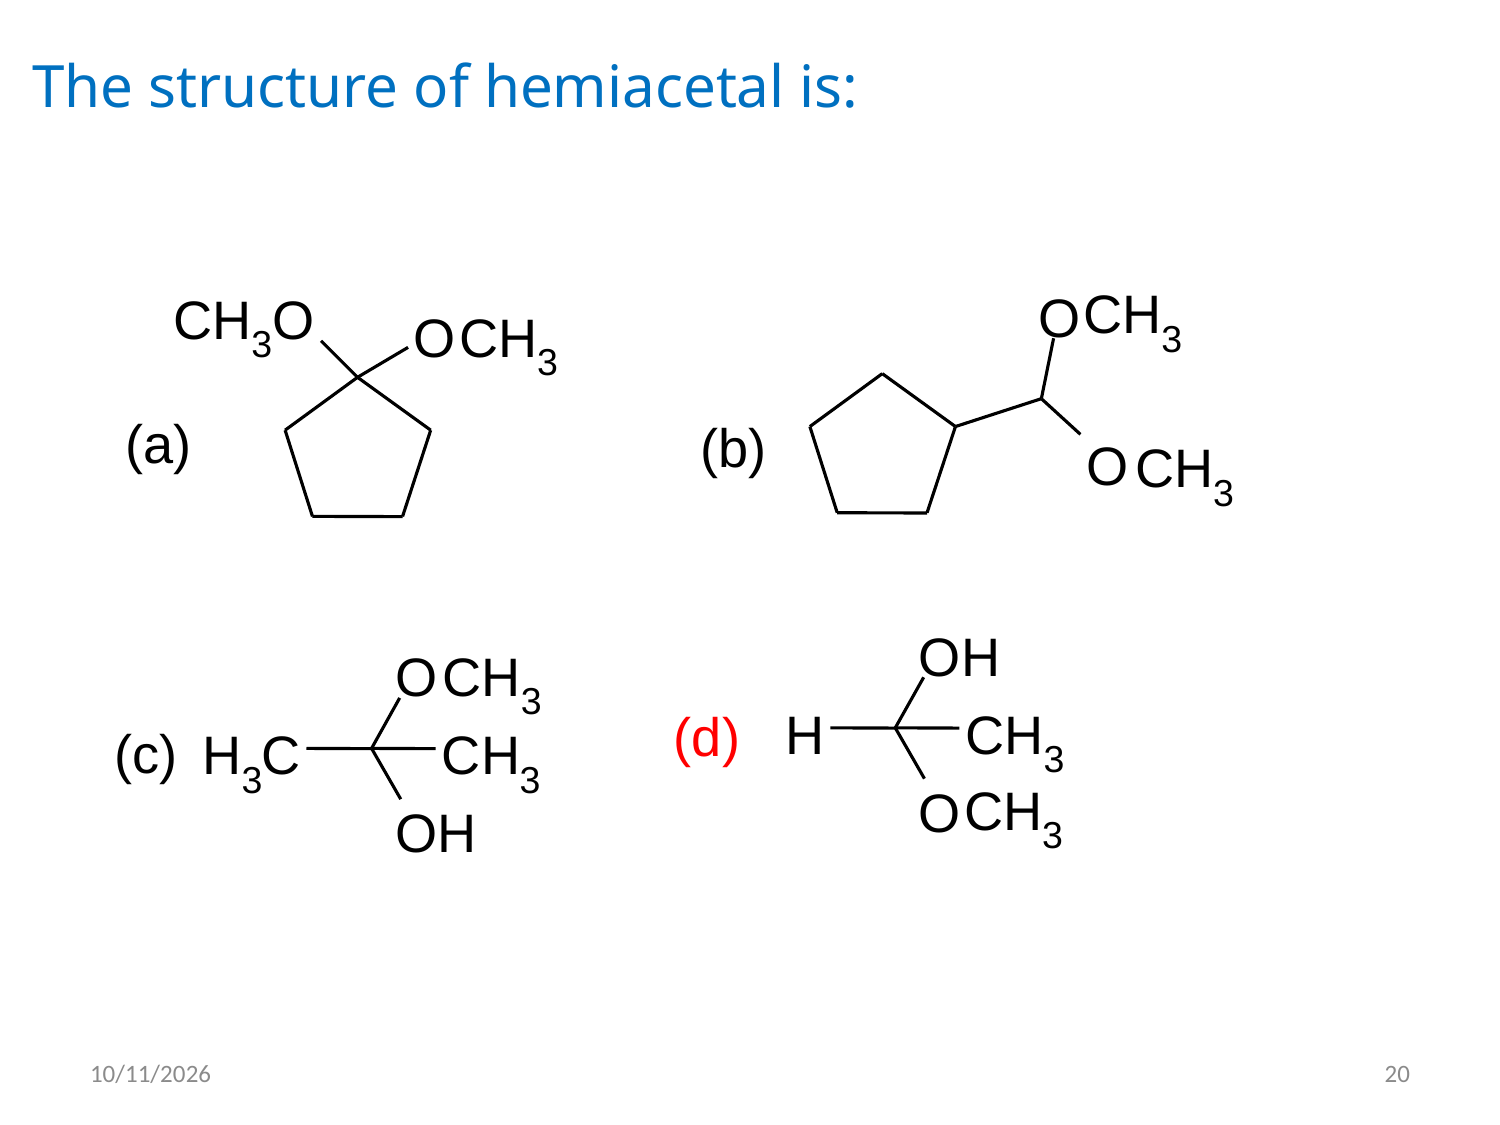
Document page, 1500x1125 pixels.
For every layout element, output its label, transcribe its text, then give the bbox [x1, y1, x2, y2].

text_box The structure of hemiacetal is: [17, 41, 874, 172]
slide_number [75, 1042, 425, 1103]
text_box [97, 278, 1244, 874]
slide_number 20 [1074, 1042, 1425, 1103]
